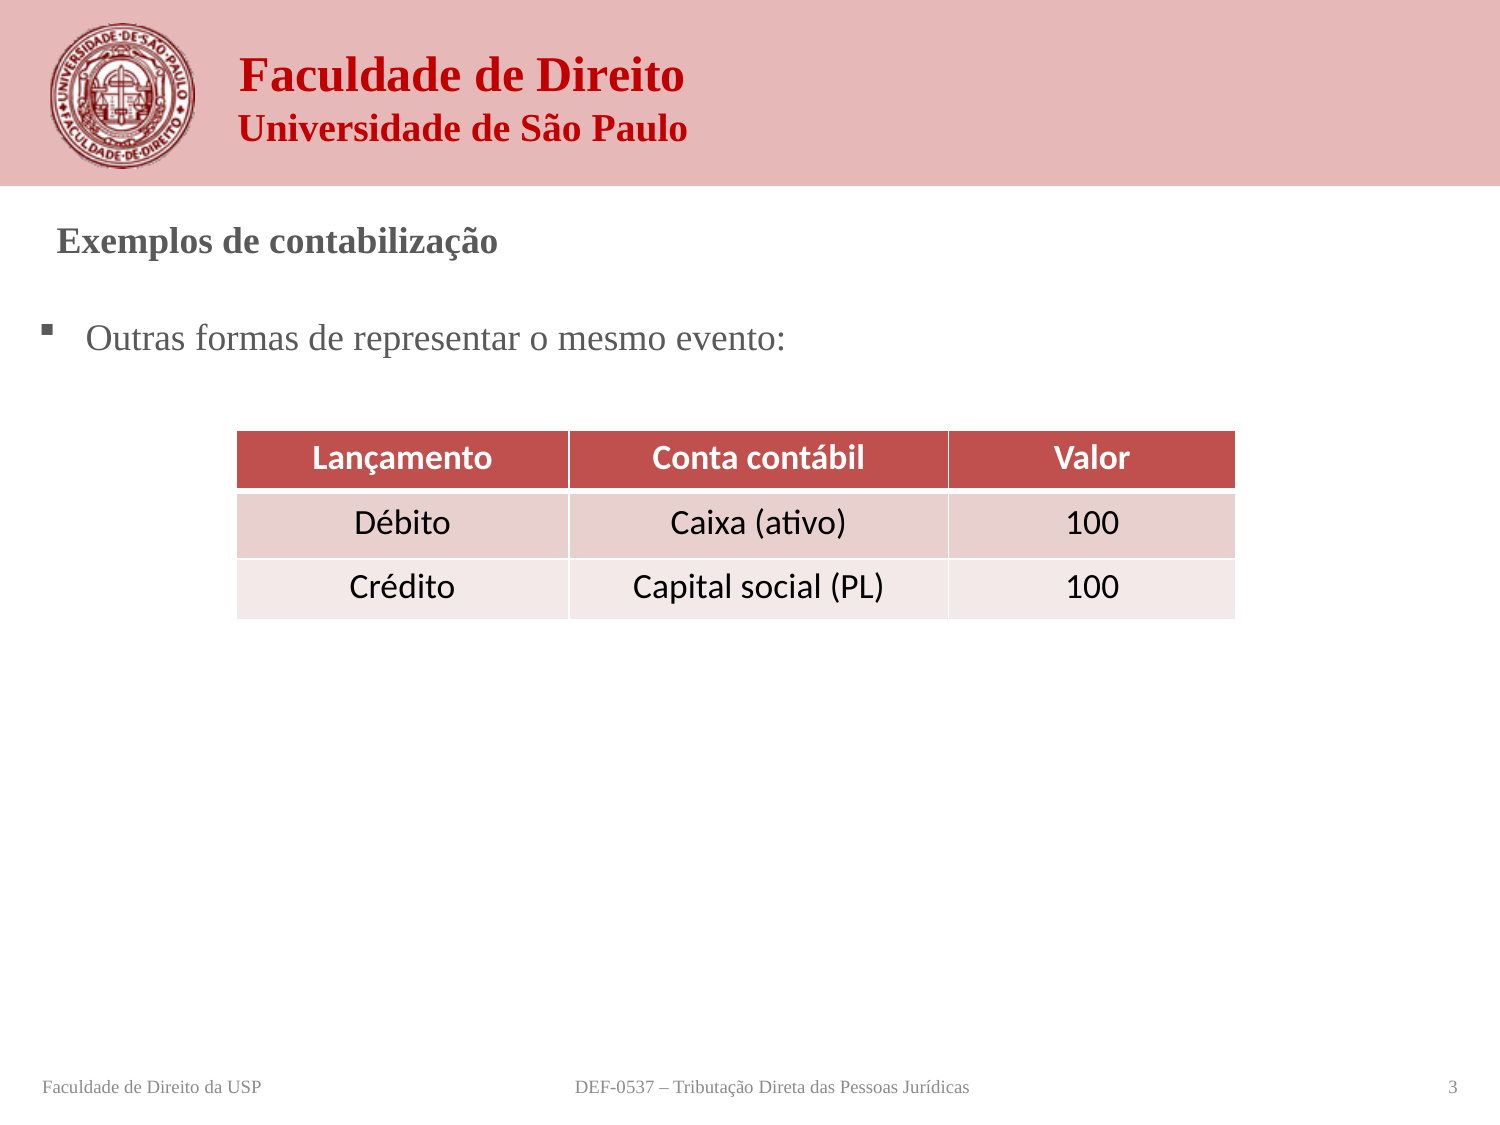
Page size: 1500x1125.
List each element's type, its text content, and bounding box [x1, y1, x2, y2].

table_cell Crédito [237, 560, 568, 619]
text_box Exemplos de contabilização [41, 199, 1472, 269]
table_cell 100 [949, 494, 1235, 558]
table_header Valor [949, 431, 1235, 488]
text_box 3 [1135, 1055, 1473, 1116]
text_box Faculdade de Direito da USP [27, 1055, 365, 1116]
table_header Lançamento [237, 431, 568, 488]
table_cell 100 [949, 560, 1235, 619]
table_header Conta contábil [570, 431, 948, 488]
picture [49, 23, 195, 169]
table_cell Capital social (PL) [570, 560, 948, 619]
table_cell Caixa (ativo) [570, 494, 948, 558]
text_box Outras formas de representar o mesmo evento: [23, 296, 1469, 419]
table_cell Débito [237, 494, 568, 558]
text_box DEF-0537 – Tributação Direta das Pessoas Jurídicas [471, 1055, 1073, 1116]
